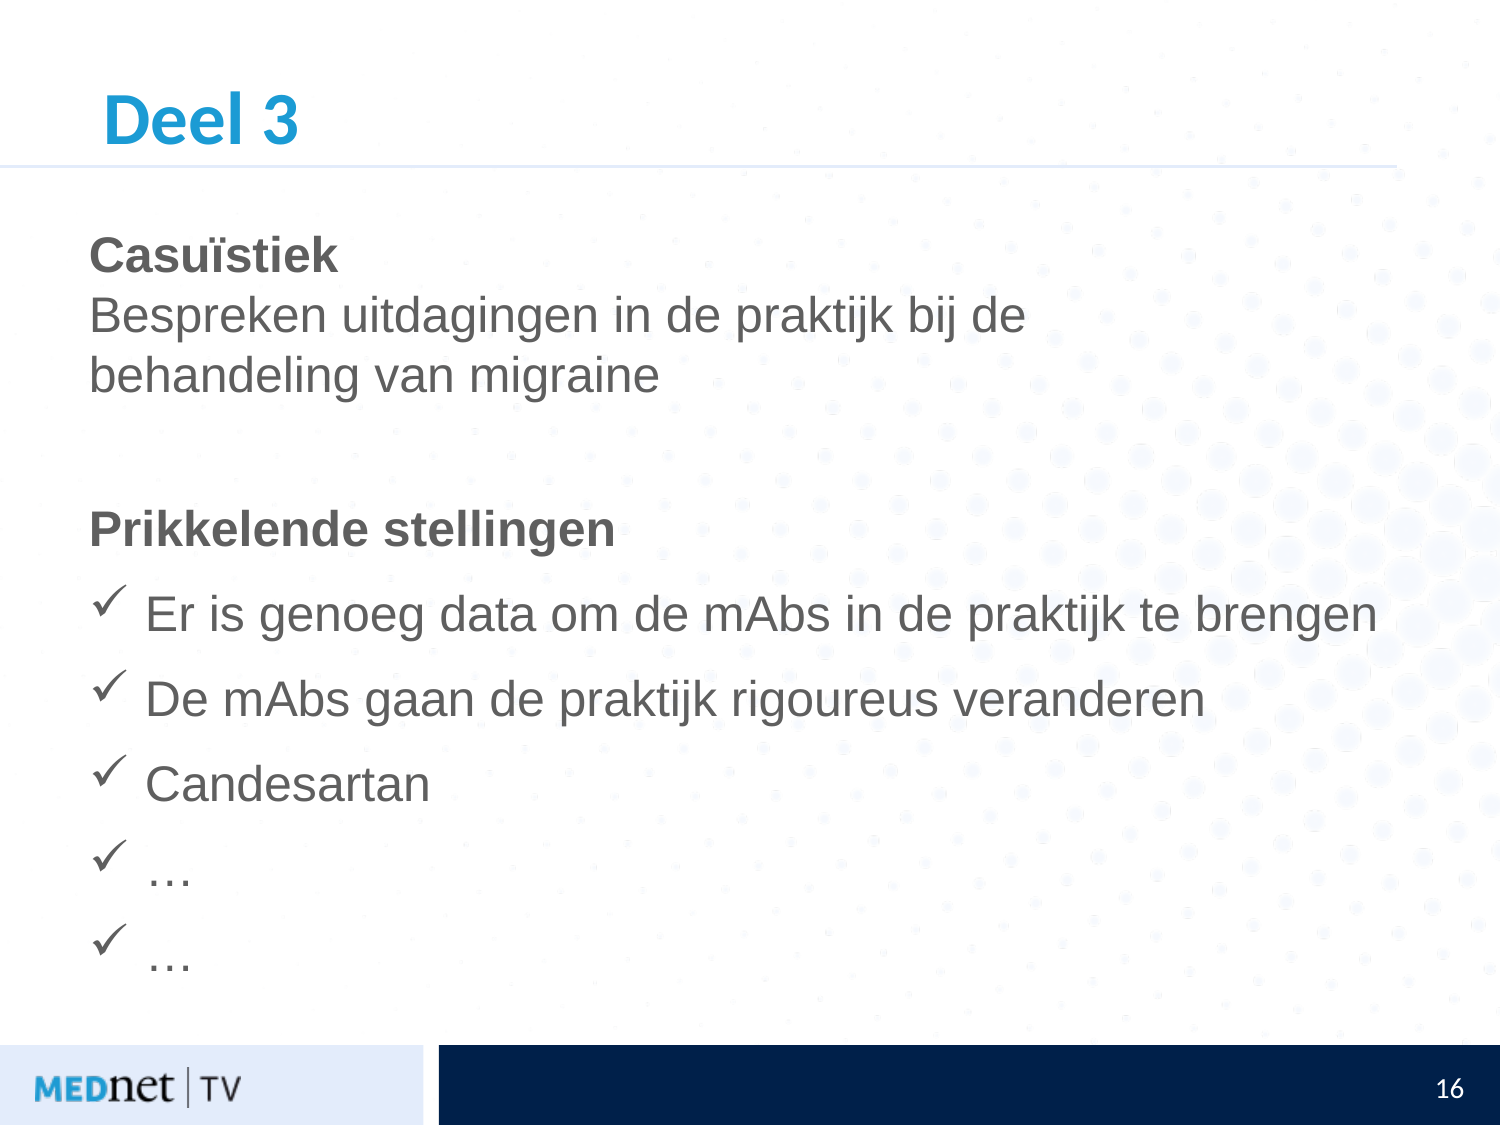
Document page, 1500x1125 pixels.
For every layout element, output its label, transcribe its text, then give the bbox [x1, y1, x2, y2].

text_box Casuïstiek Bespreken uitdagingen in de praktijk bij de behandeling van migraine Prikkelende stellingen Er is genoeg data om de mAbs in de praktijk te brengen De mAbs gaan de praktijk rigoureus veranderen Candesartan … … [88, 222, 1463, 999]
title Deel 3 [88, 72, 1425, 129]
picture [35, 1067, 241, 1108]
slide_number 16 [1308, 1061, 1480, 1122]
